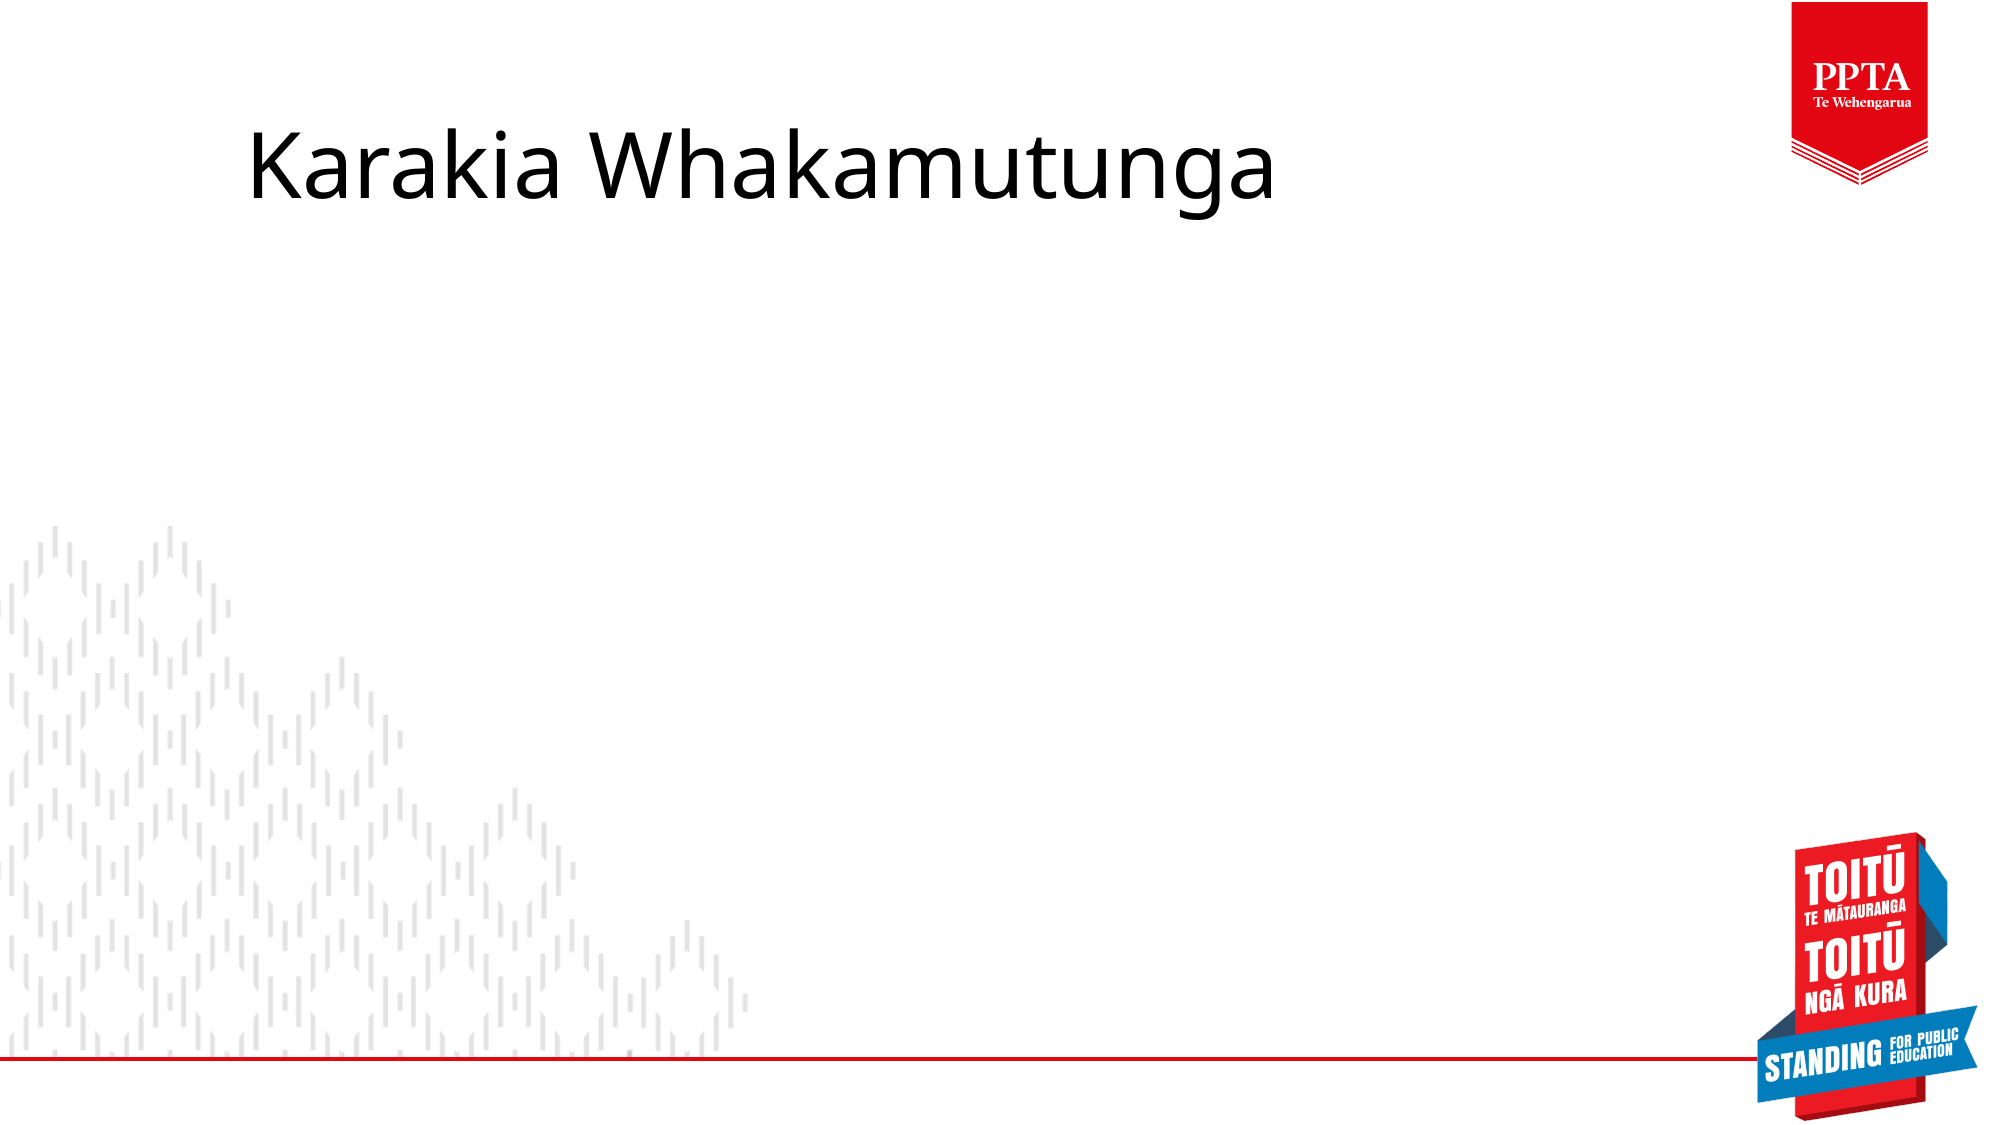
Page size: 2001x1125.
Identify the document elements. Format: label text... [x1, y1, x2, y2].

title Karakia Whakamutunga [230, 59, 1730, 278]
picture [1735, 811, 2000, 1125]
picture [1738, 0, 1980, 208]
